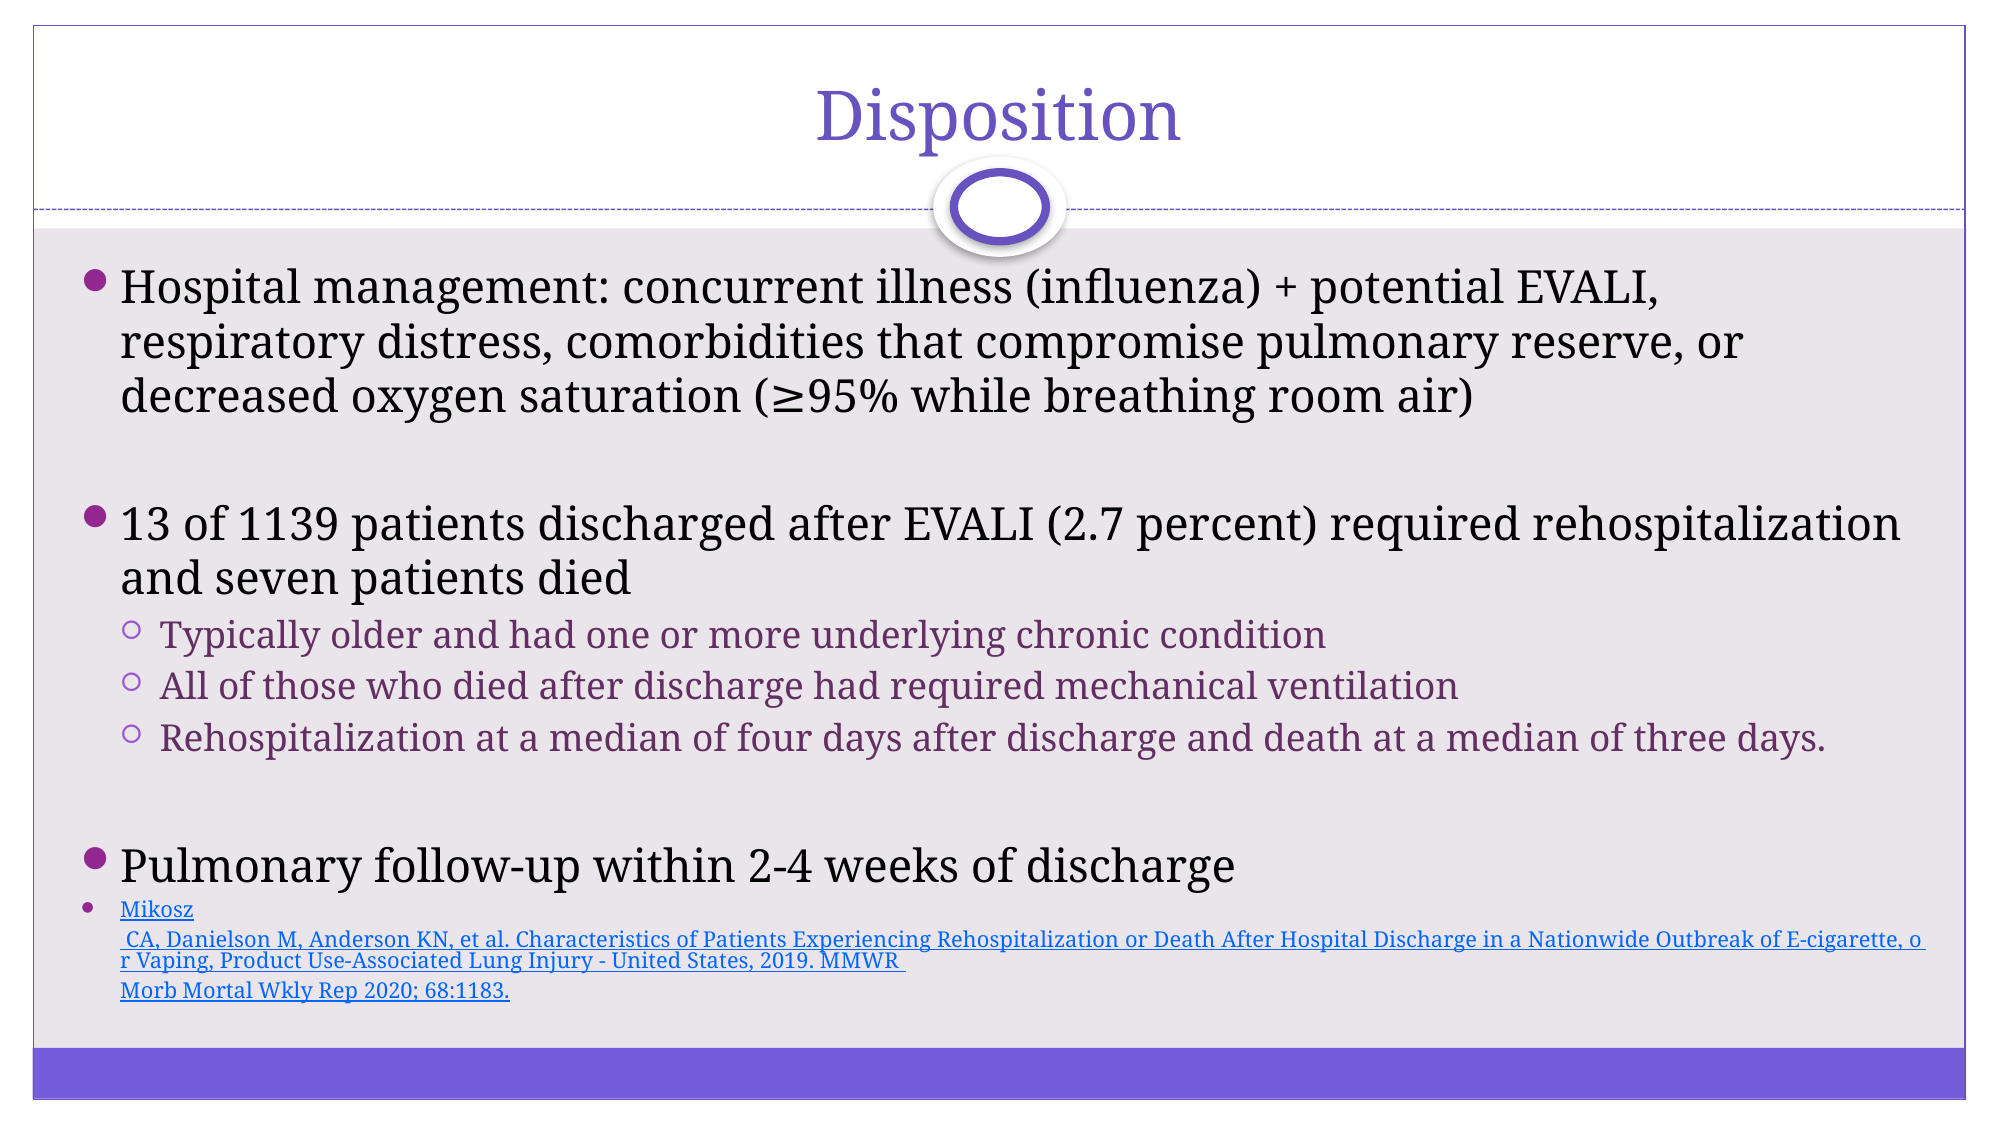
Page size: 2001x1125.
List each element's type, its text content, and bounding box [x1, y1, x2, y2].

title Disposition [66, 37, 1933, 162]
list Hospital management: concurrent illness (influenza) + potential EVALI, respiratory distress, comorbidities that compromise pulmonary reserve, or decreased oxygen saturation (≥95% while breathing room air) 13 of 1139 patients discharged after EVALI (2.7 percent) required rehospitalization and seven patients died Typically older and had one or more underlying chronic condition All of those who died after discharge had required mechanical ventilation Rehospitalization at a median of four days after discharge and death at a median of three days. Pulmonary follow-up within 2-4 weeks of discharge Mikosz CA, Danielson M, Anderson KN, et al. Characteristics of Patients Experiencing Rehospitalization or Death After Hospital Discharge in a Nationwide Outbreak of E-cigarette, or Vaping, Product Use-Associated Lung Injury - United States, 2019. MMWR Morb Mortal Wkly Rep 2020; 68:1183. [66, 250, 1926, 1001]
